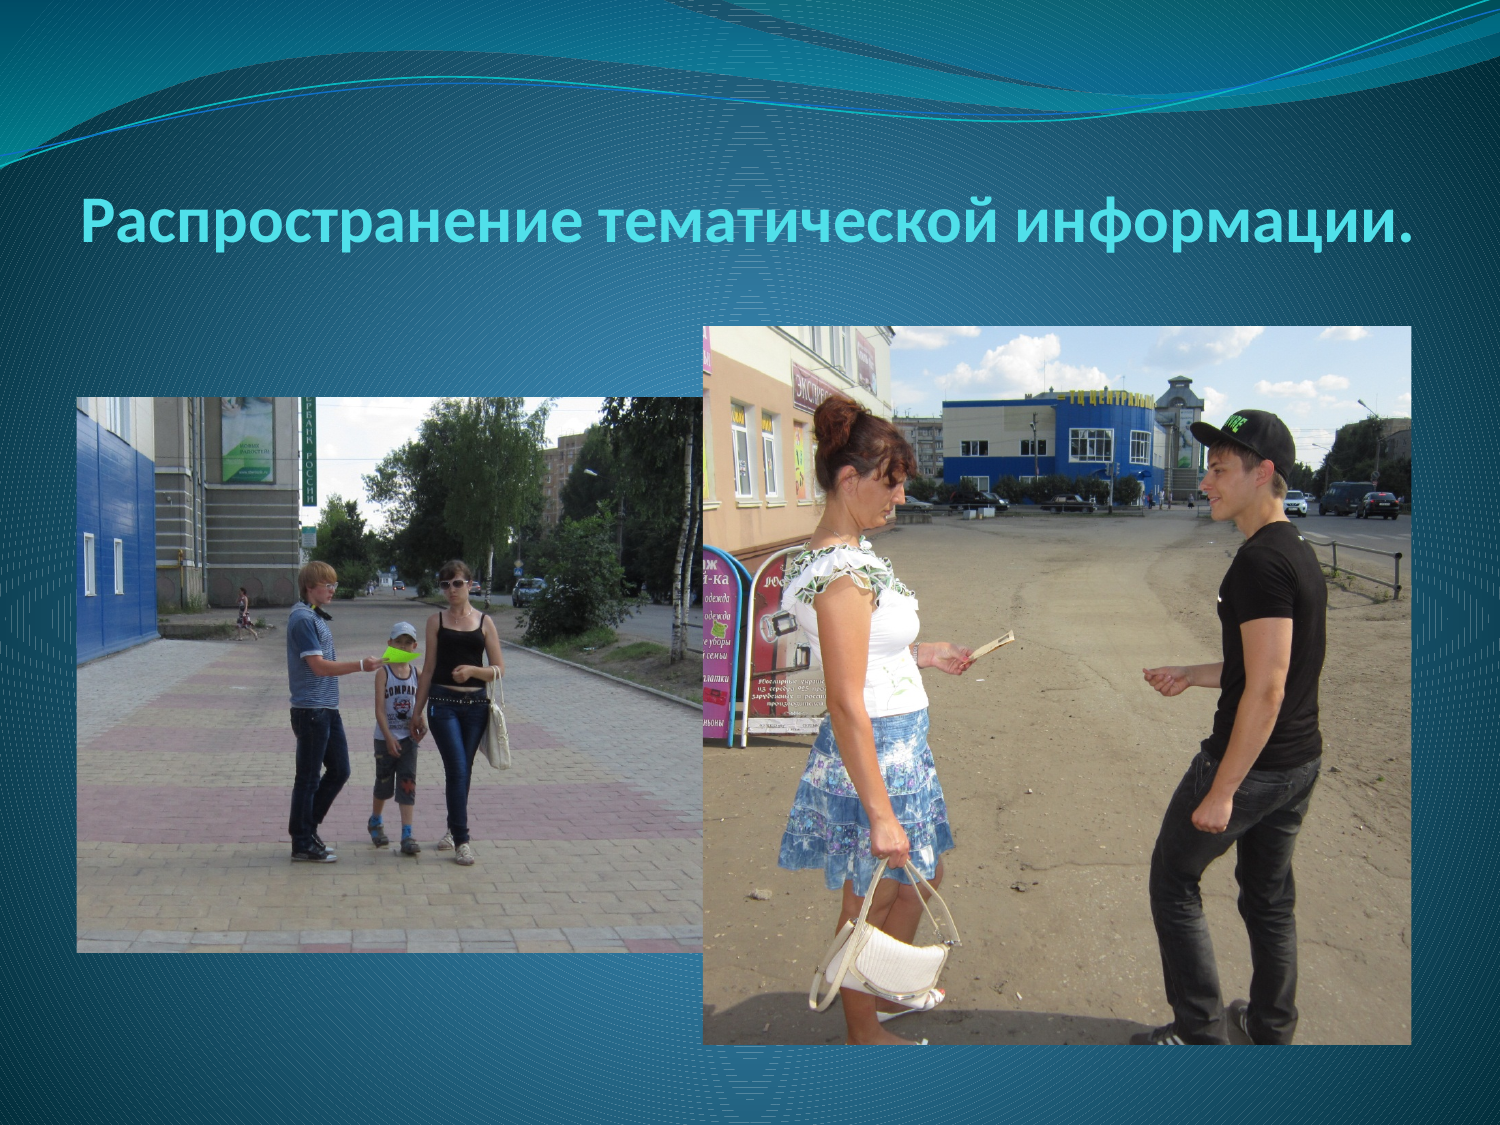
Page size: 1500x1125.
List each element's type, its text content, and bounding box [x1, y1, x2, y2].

picture [76, 397, 697, 953]
picture [702, 325, 1412, 1046]
title Распространение тематической информации. [53, 137, 1447, 256]
